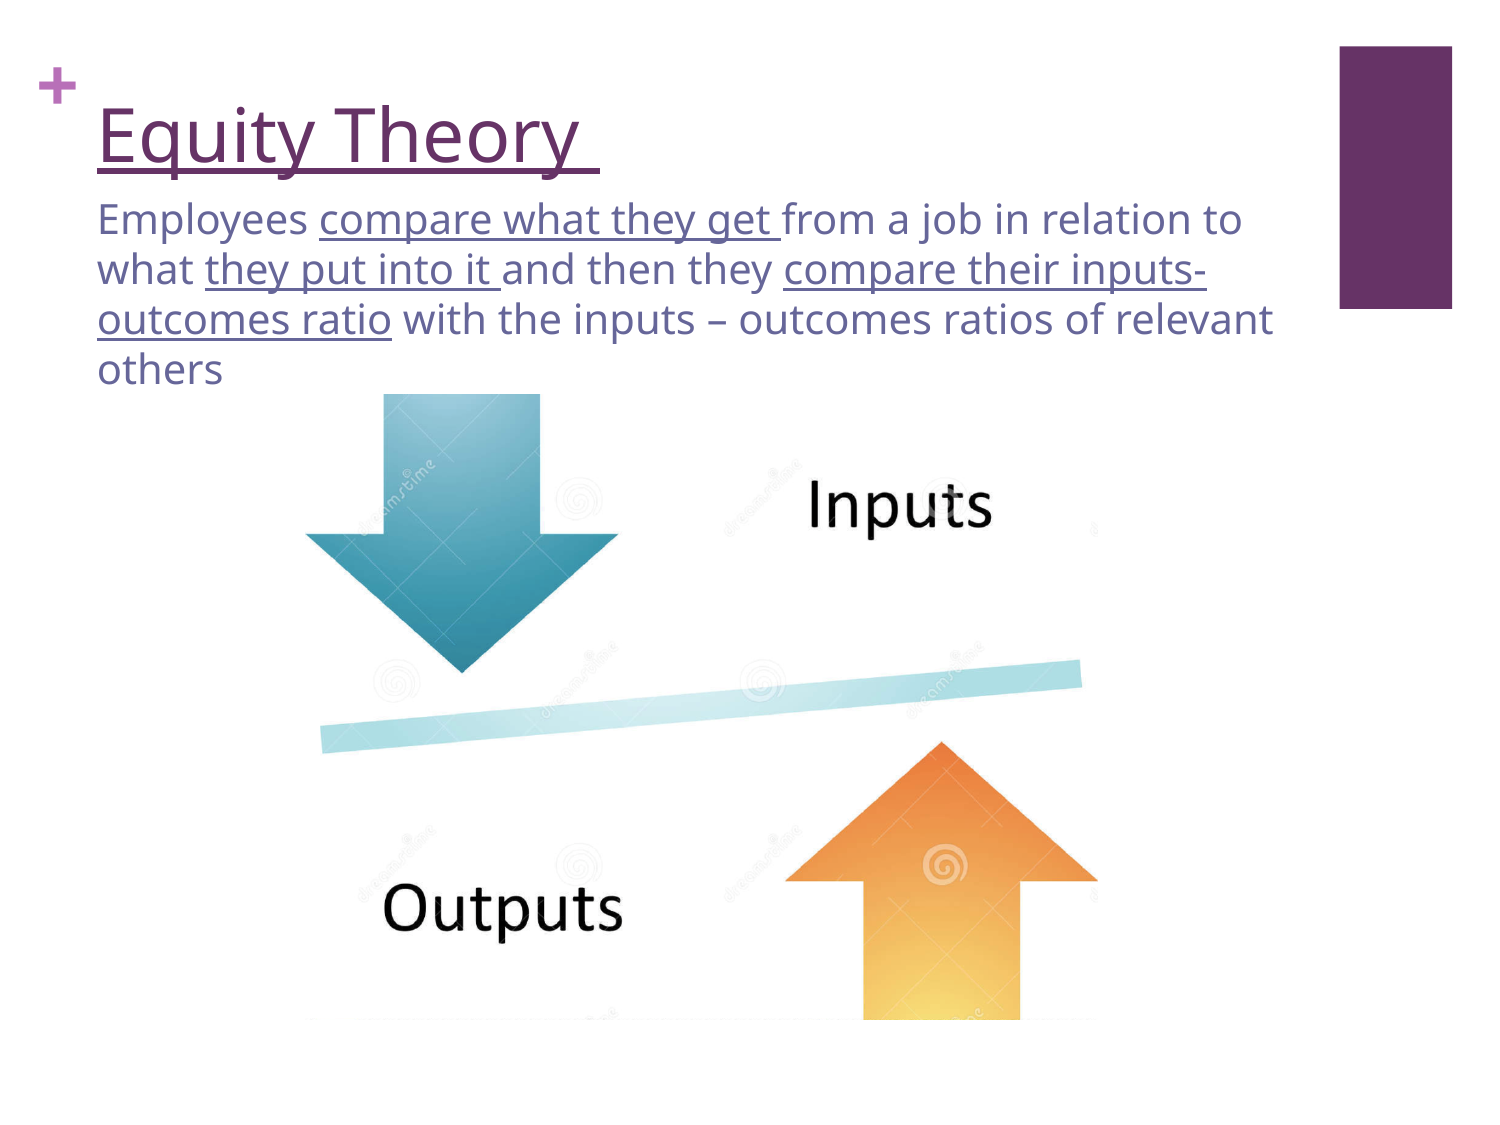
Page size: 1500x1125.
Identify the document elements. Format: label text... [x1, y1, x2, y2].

list Employees compare what they get from a job in relation to what they put into it and then they compare their inputs- outcomes ratio with the inputs – outcomes ratios of relevant others [81, 185, 1322, 313]
title Equity Theory [81, 22, 1322, 185]
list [81, 394, 1322, 1020]
